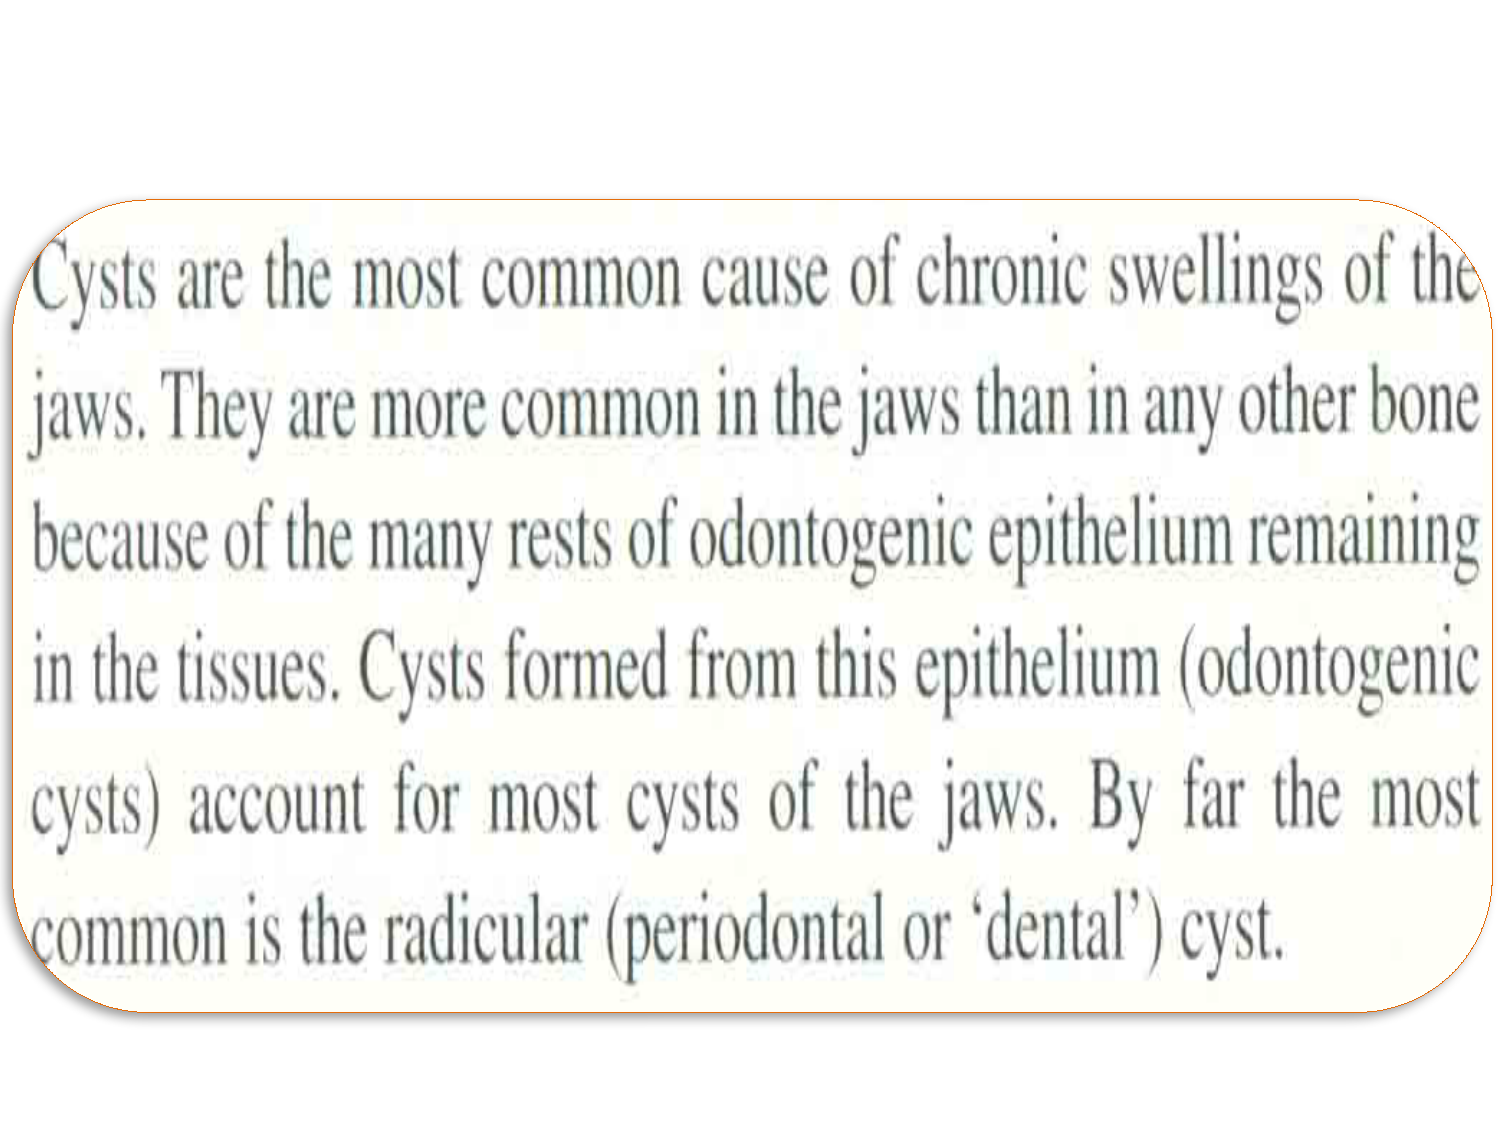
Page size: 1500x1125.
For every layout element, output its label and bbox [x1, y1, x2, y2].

list [12, 199, 1493, 1013]
